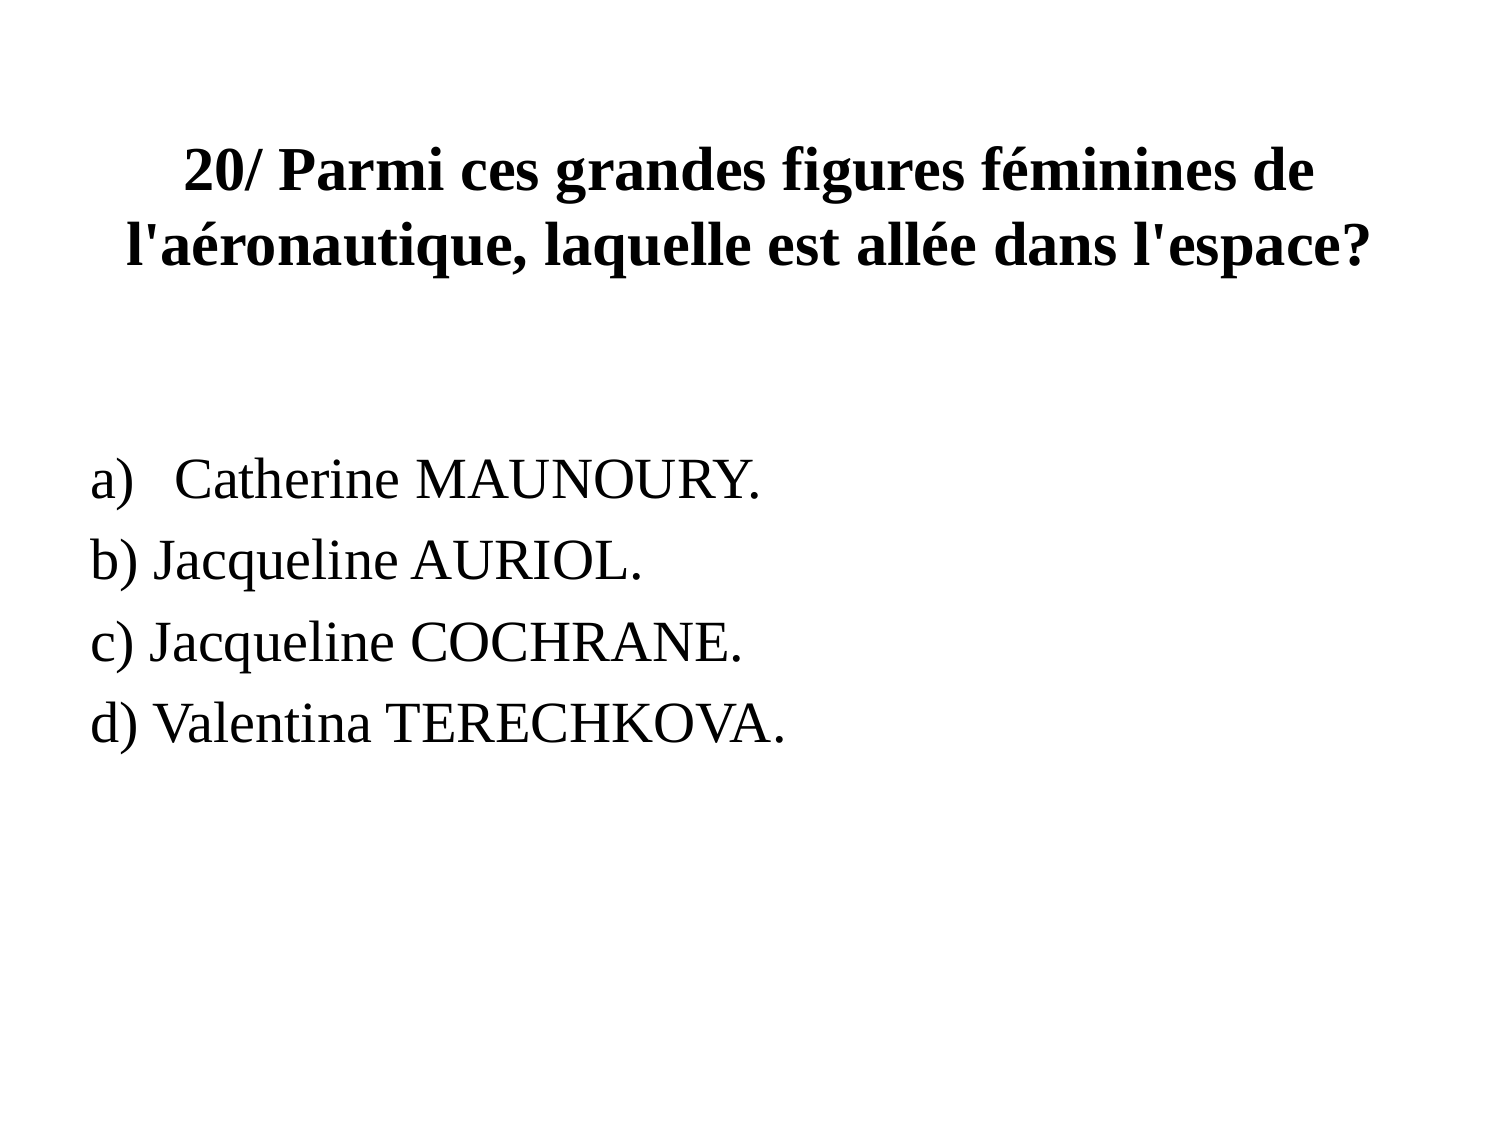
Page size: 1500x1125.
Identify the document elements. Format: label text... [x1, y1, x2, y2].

title 20/ Parmi ces grandes figures féminines de l'aéronautique, laquelle est allée dans l'espace? [75, 45, 1425, 362]
list Catherine MAUNOURY. b) Jacqueline AURIOL. c) Jacqueline COCHRANE. d) Valentina TERECHKOVA. [75, 432, 1353, 1005]
